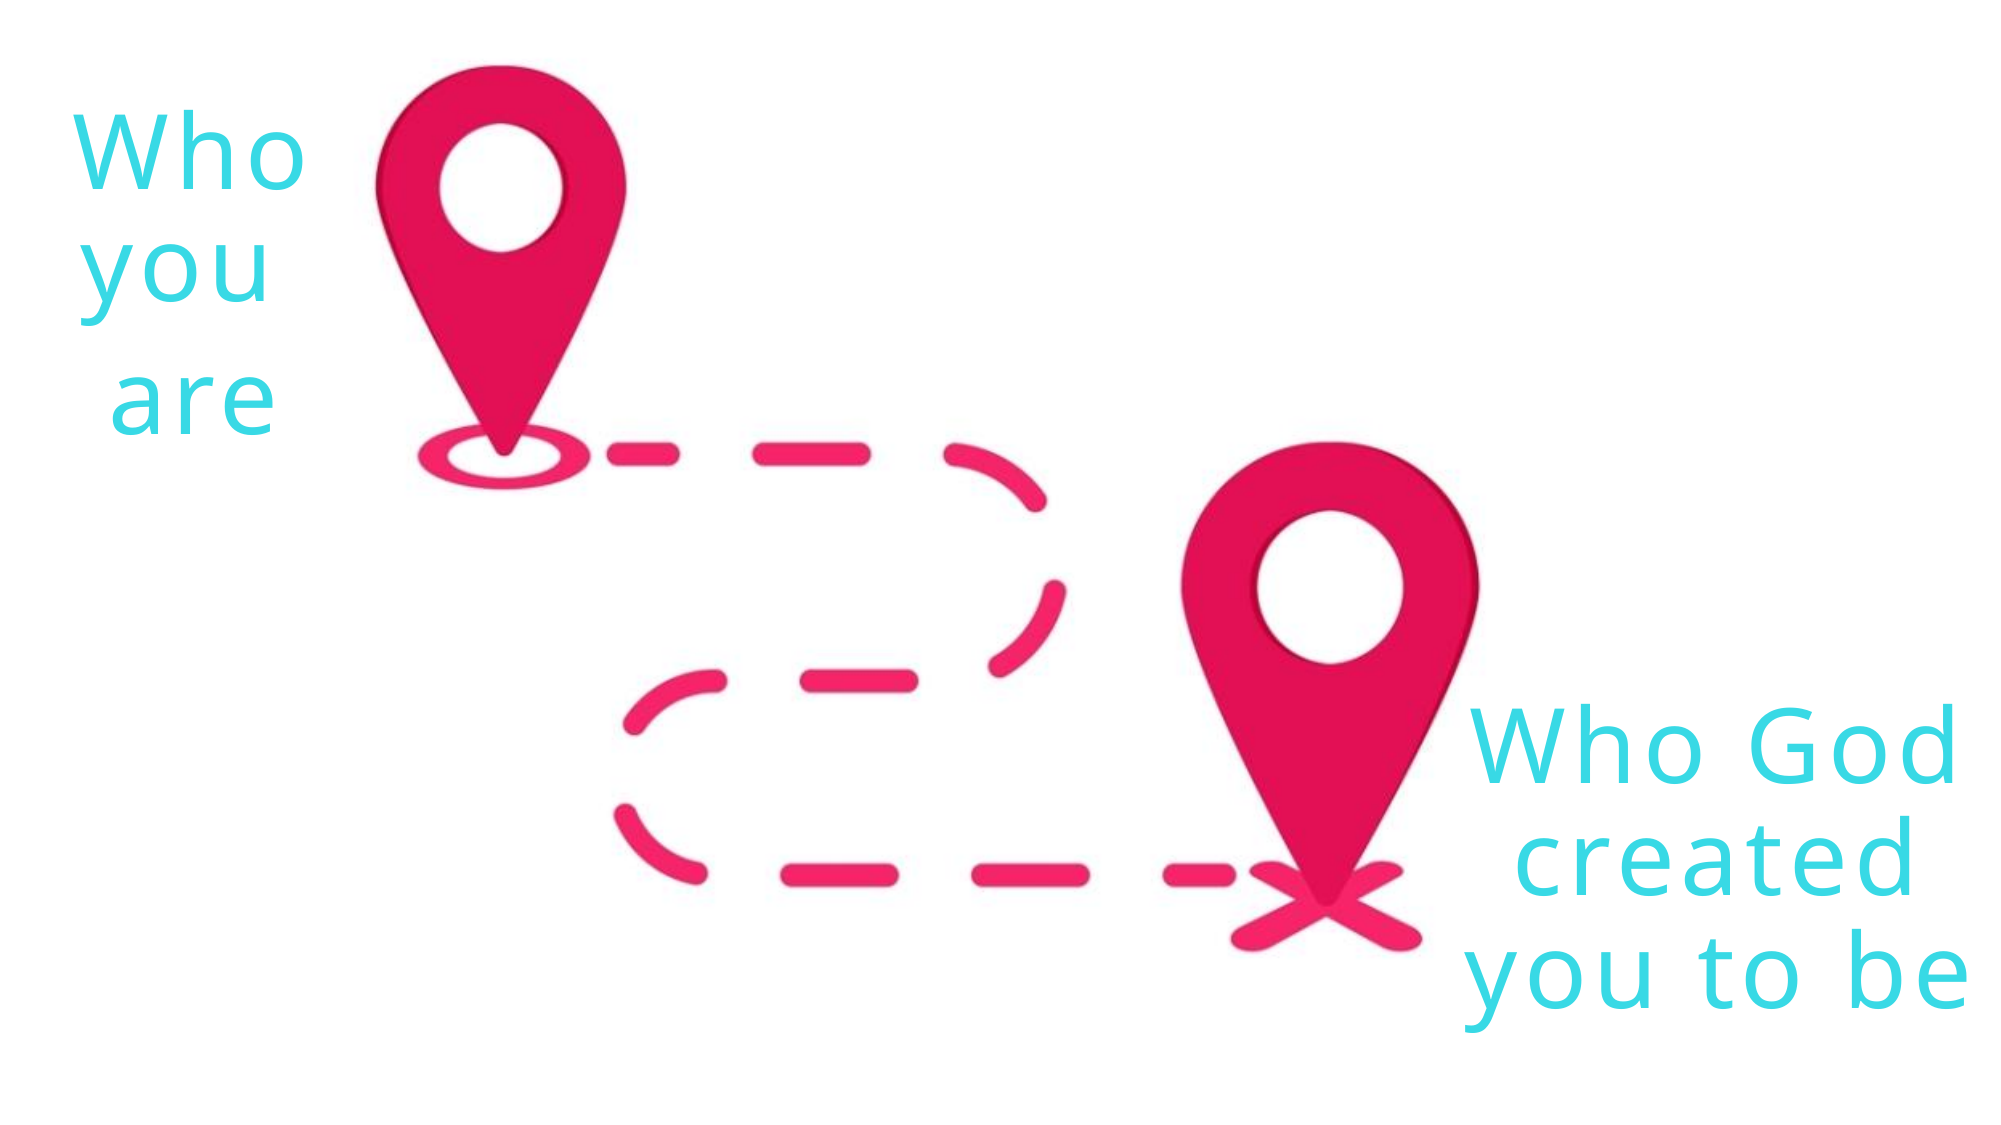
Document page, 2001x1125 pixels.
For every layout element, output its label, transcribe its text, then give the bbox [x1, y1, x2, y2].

list Who you are [0, 200, 149, 357]
picture [149, 8, 1705, 1045]
text_box Who God created you to be [1705, 783, 2000, 941]
text_box [0, 0, 2000, 783]
text_box [0, 357, 2000, 1125]
